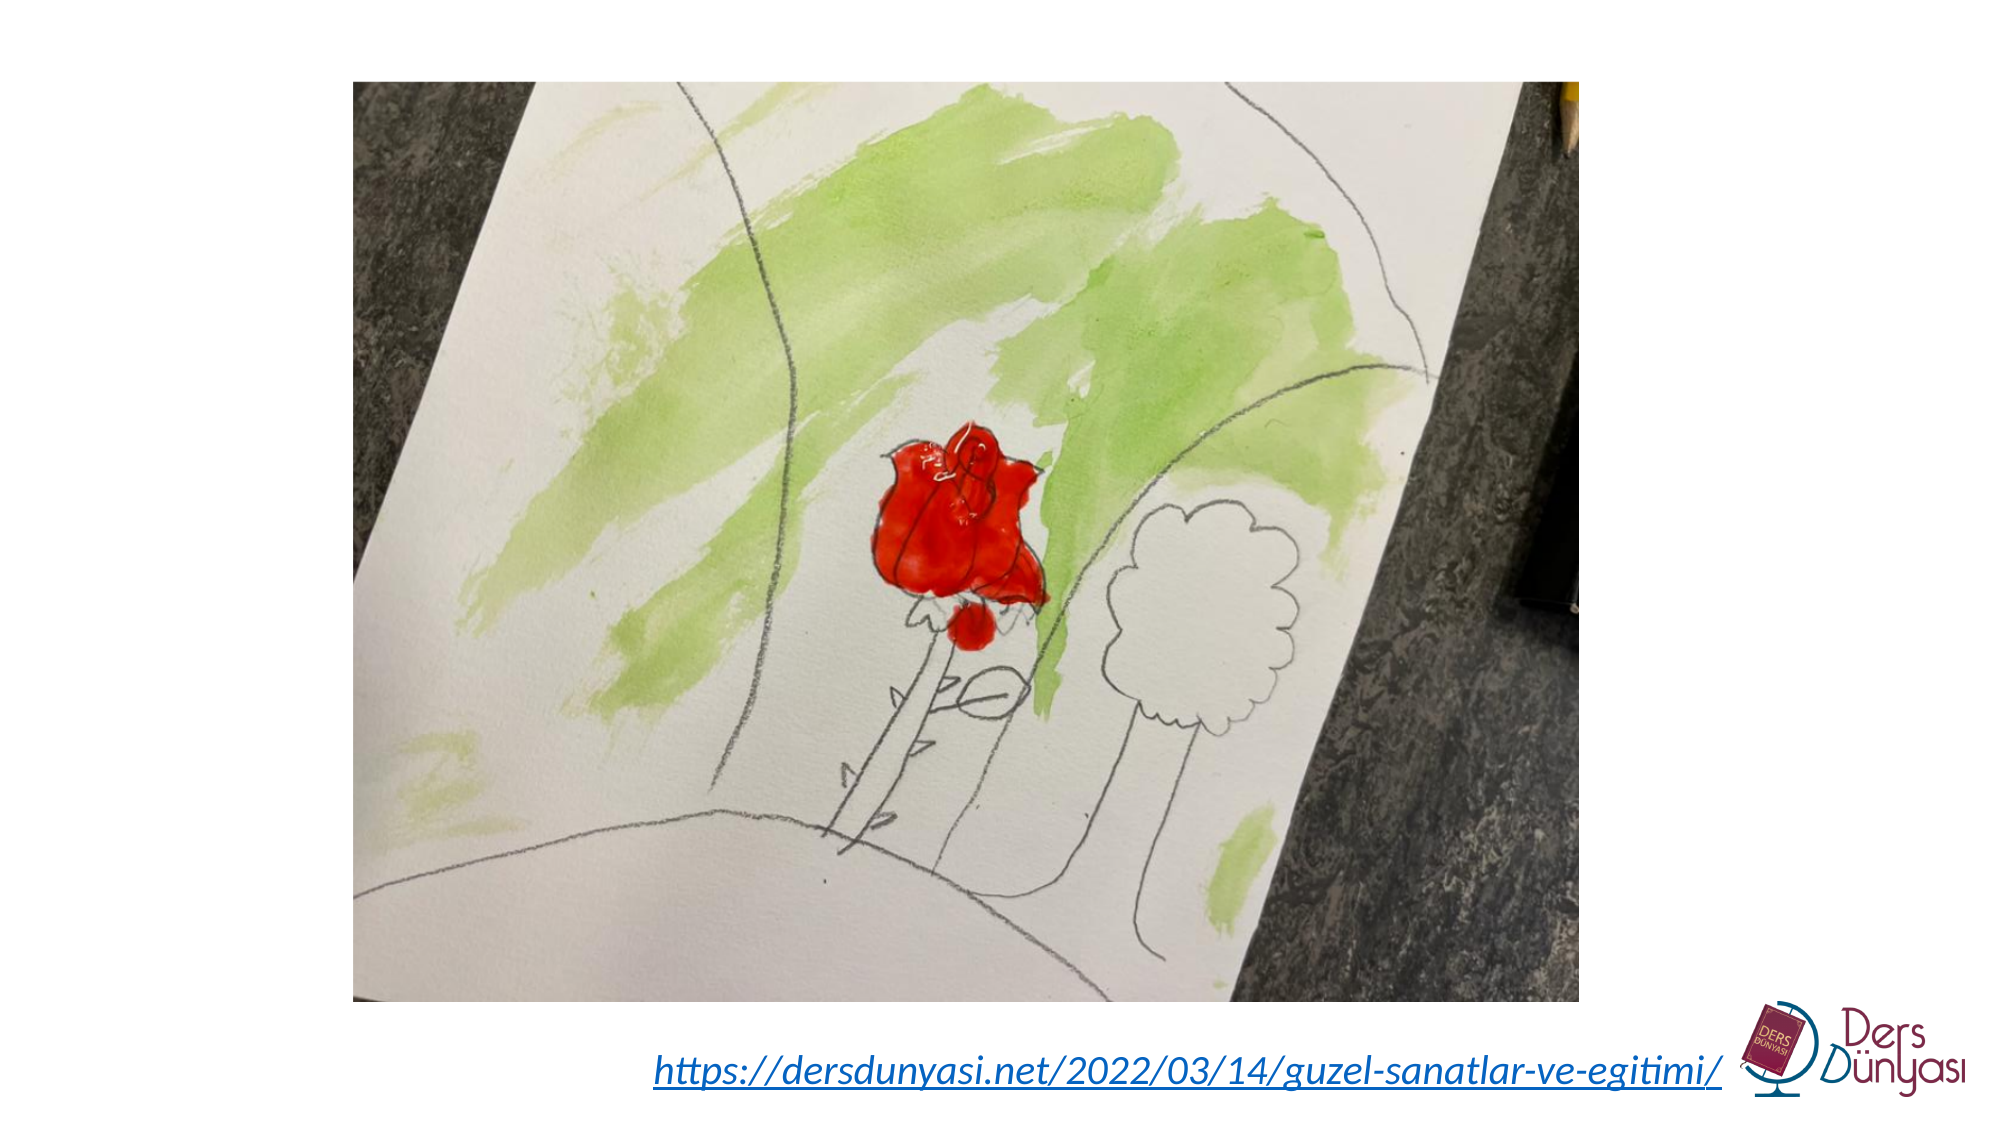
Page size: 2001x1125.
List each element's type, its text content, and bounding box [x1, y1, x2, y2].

picture [1740, 1001, 1814, 1097]
text_box https://dersdunyasi.net/2022/03/14/guzel-sanatlar-ve-egitimi/ [1426, 1035, 1783, 1101]
picture [354, 0, 1578, 1125]
picture [1779, 1001, 1965, 1097]
